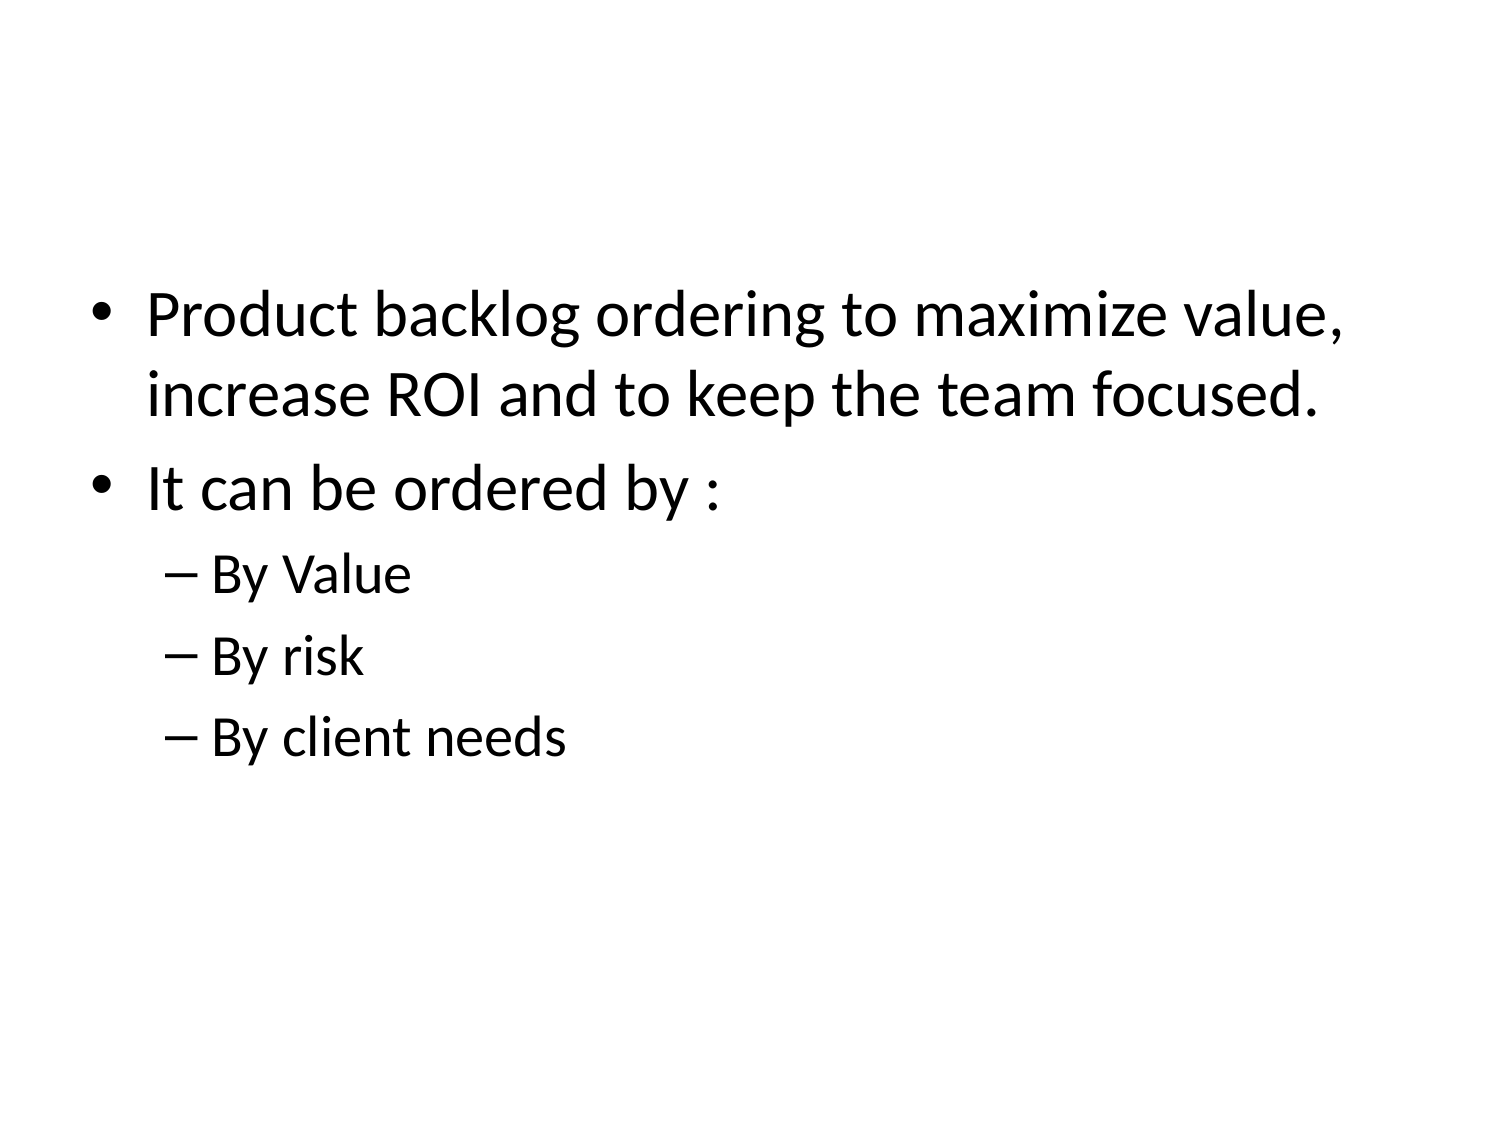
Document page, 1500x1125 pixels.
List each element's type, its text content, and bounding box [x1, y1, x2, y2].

list Product backlog ordering to maximize value, increase ROI and to keep the team focused. It can be ordered by : By Value By risk By client needs [75, 262, 1425, 1005]
